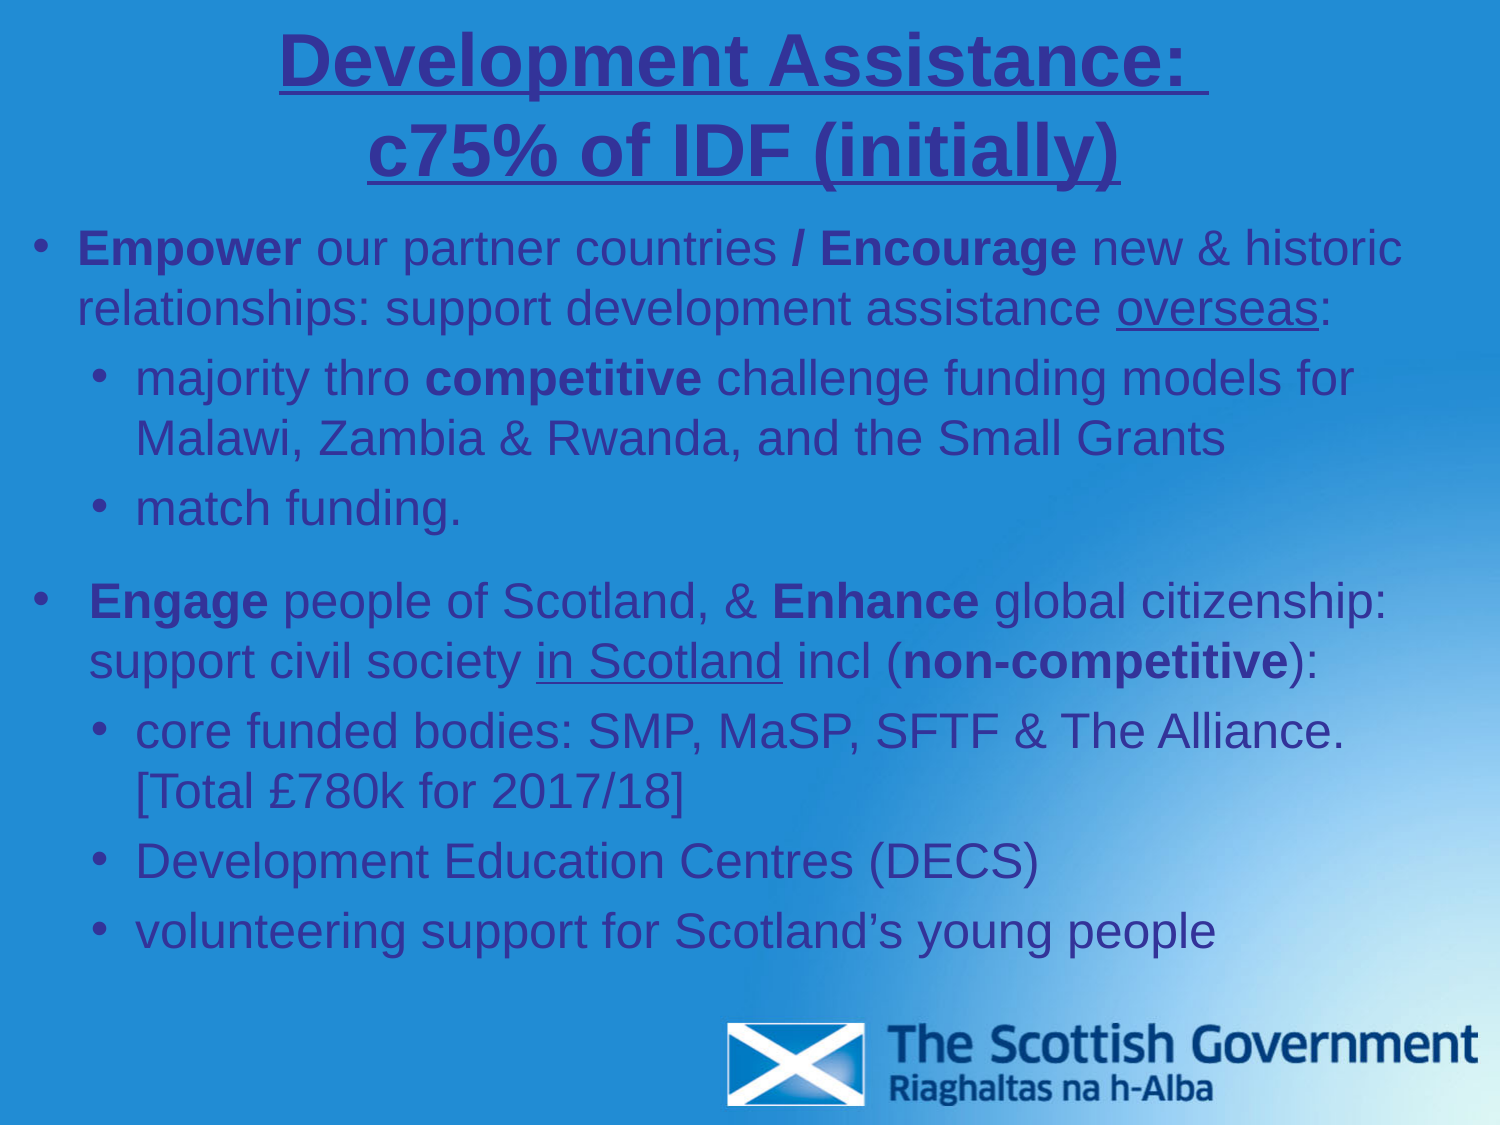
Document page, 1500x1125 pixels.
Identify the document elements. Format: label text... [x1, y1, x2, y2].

picture [0, 0, 1500, 1125]
text_box Empower our partner countries / Encourage new & historic relationships: support development assistance overseas: majority thro competitive challenge funding models for Malawi, Zambia & Rwanda, and the Small Grants match funding. Engage people of Scotland, & Enhance global citizenship: support civil society in Scotland incl (non-competitive): core funded bodies: SMP, MaSP, SFTF & The Alliance. [Total £780k for 2017/18] Development Education Centres (DECS) volunteering support for Scotland’s young people [17, 208, 1500, 1026]
title Development Assistance: c75% of IDF (initially) [29, 19, 1459, 185]
